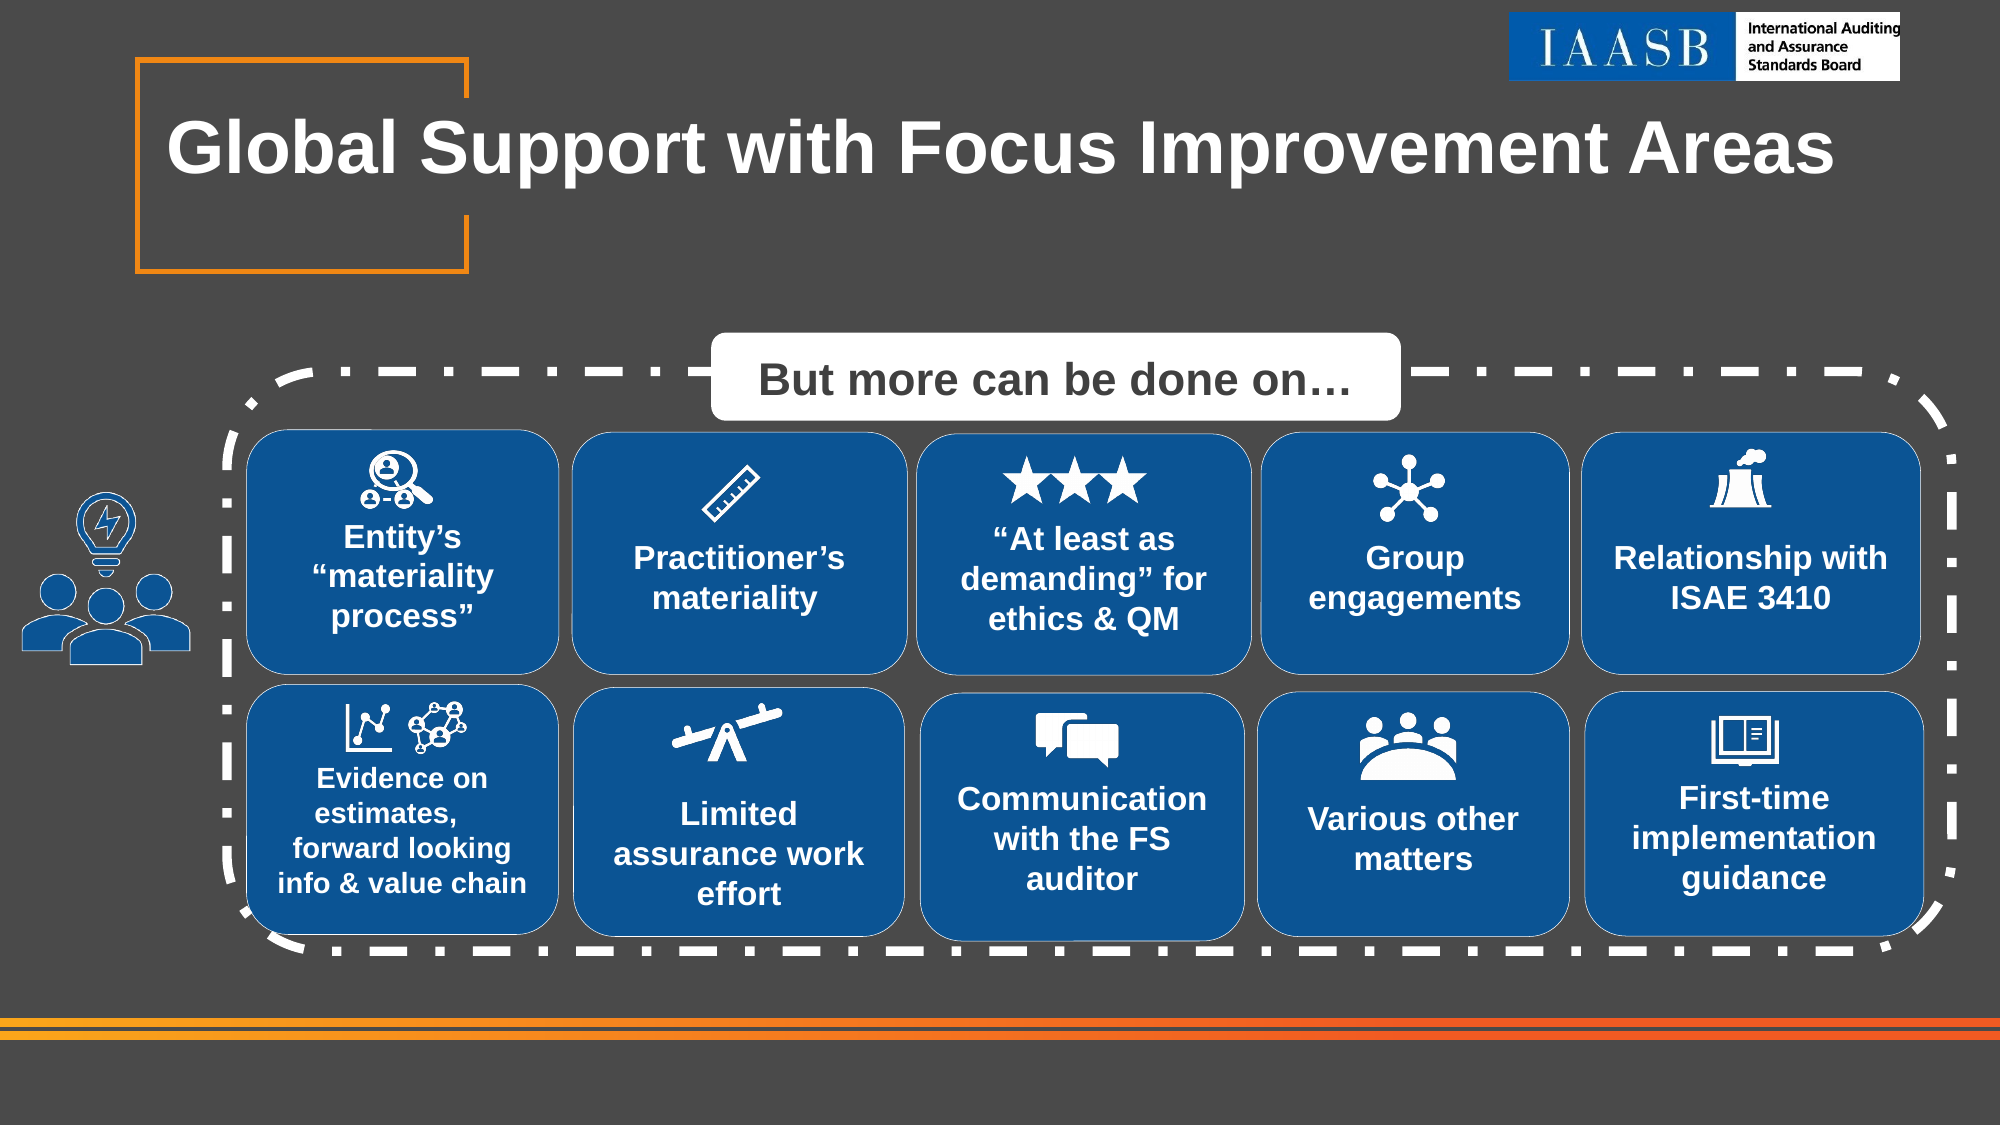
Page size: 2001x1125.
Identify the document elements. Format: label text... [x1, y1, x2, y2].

picture [1509, 12, 1900, 81]
picture [1363, 442, 1455, 534]
picture [669, 674, 786, 791]
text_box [226, 332, 1953, 952]
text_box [348, 444, 440, 520]
picture [1707, 444, 1774, 511]
picture [699, 461, 763, 526]
picture [0, 468, 216, 690]
picture [1027, 692, 1127, 789]
picture [1707, 703, 1783, 778]
title Global Support with Focus Improvement Areas [166, 38, 1892, 256]
picture [1349, 688, 1466, 805]
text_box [335, 694, 470, 761]
picture [999, 402, 1151, 554]
